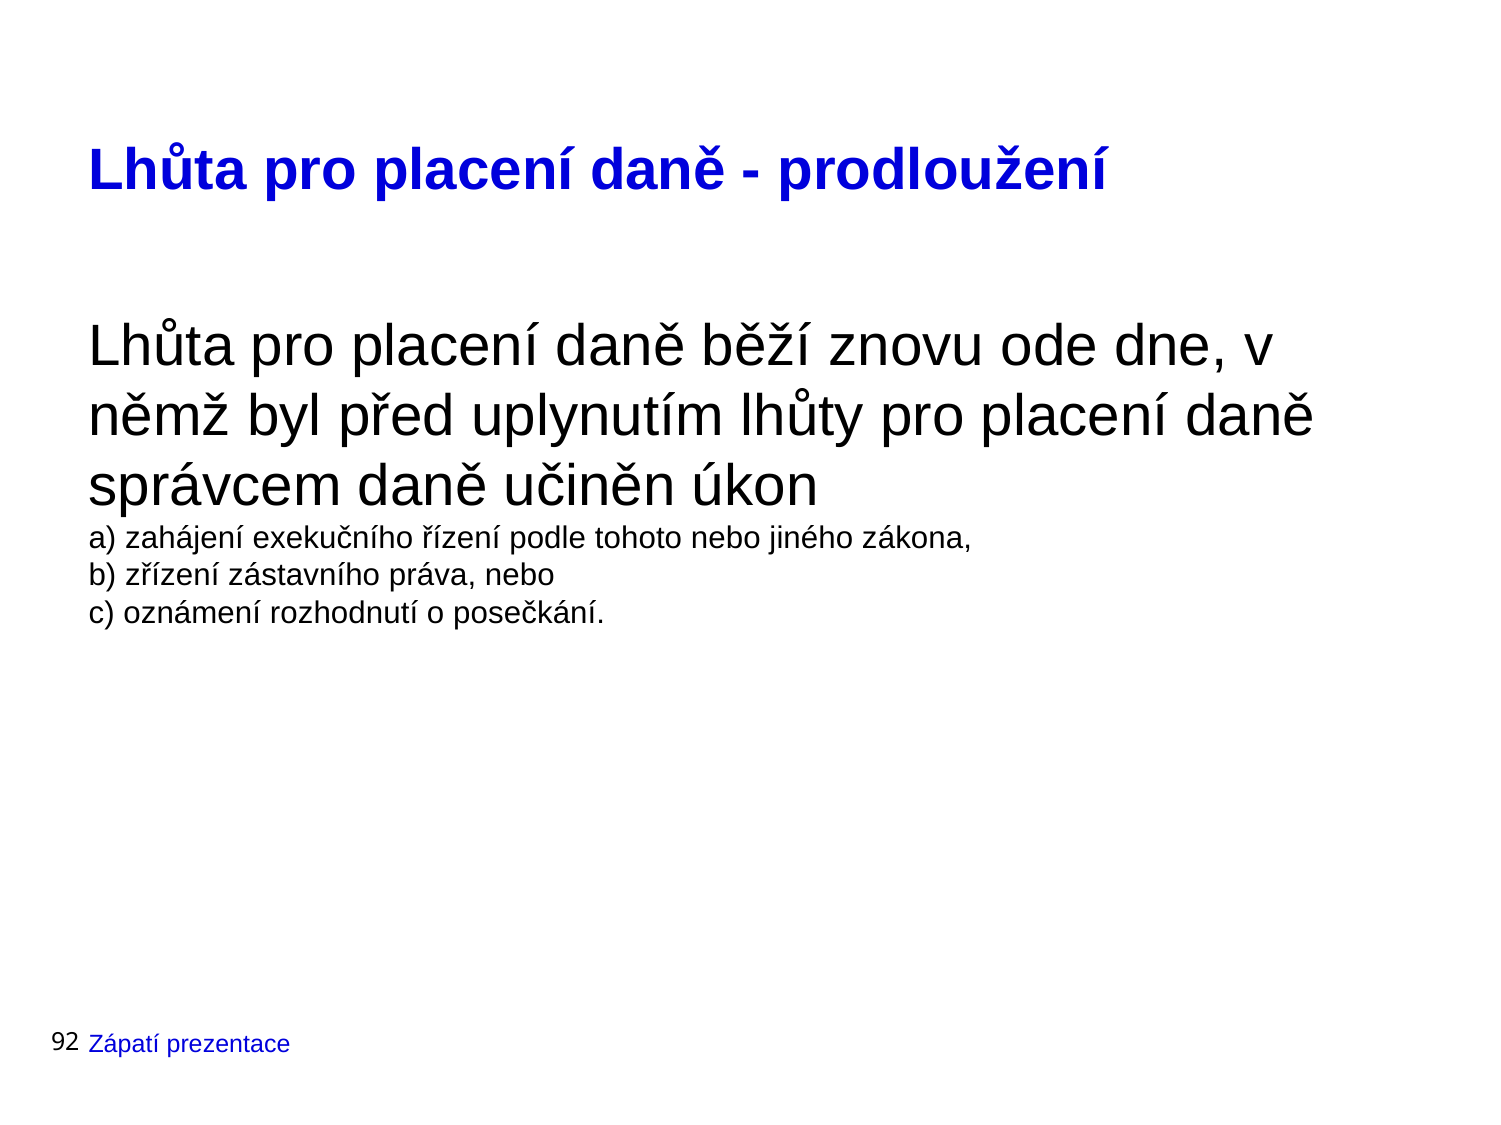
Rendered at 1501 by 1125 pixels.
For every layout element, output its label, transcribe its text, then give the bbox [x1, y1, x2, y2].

slide_number 92 [50, 1021, 82, 1063]
list Lhůta pro placení daně běží znovu ode dne, v němž byl před uplynutím lhůty pro placení daně správcem daně učiněn úkon a) zahájení exekučního řízení podle tohoto nebo jiného zákona, b) zřízení zástavního práva, nebo c) oznámení rozhodnutí o posečkání. [88, 307, 1412, 957]
title Lhůta pro placení daně - prodloužení [88, 118, 1412, 193]
footer Zápatí prezentace [88, 1021, 1064, 1063]
